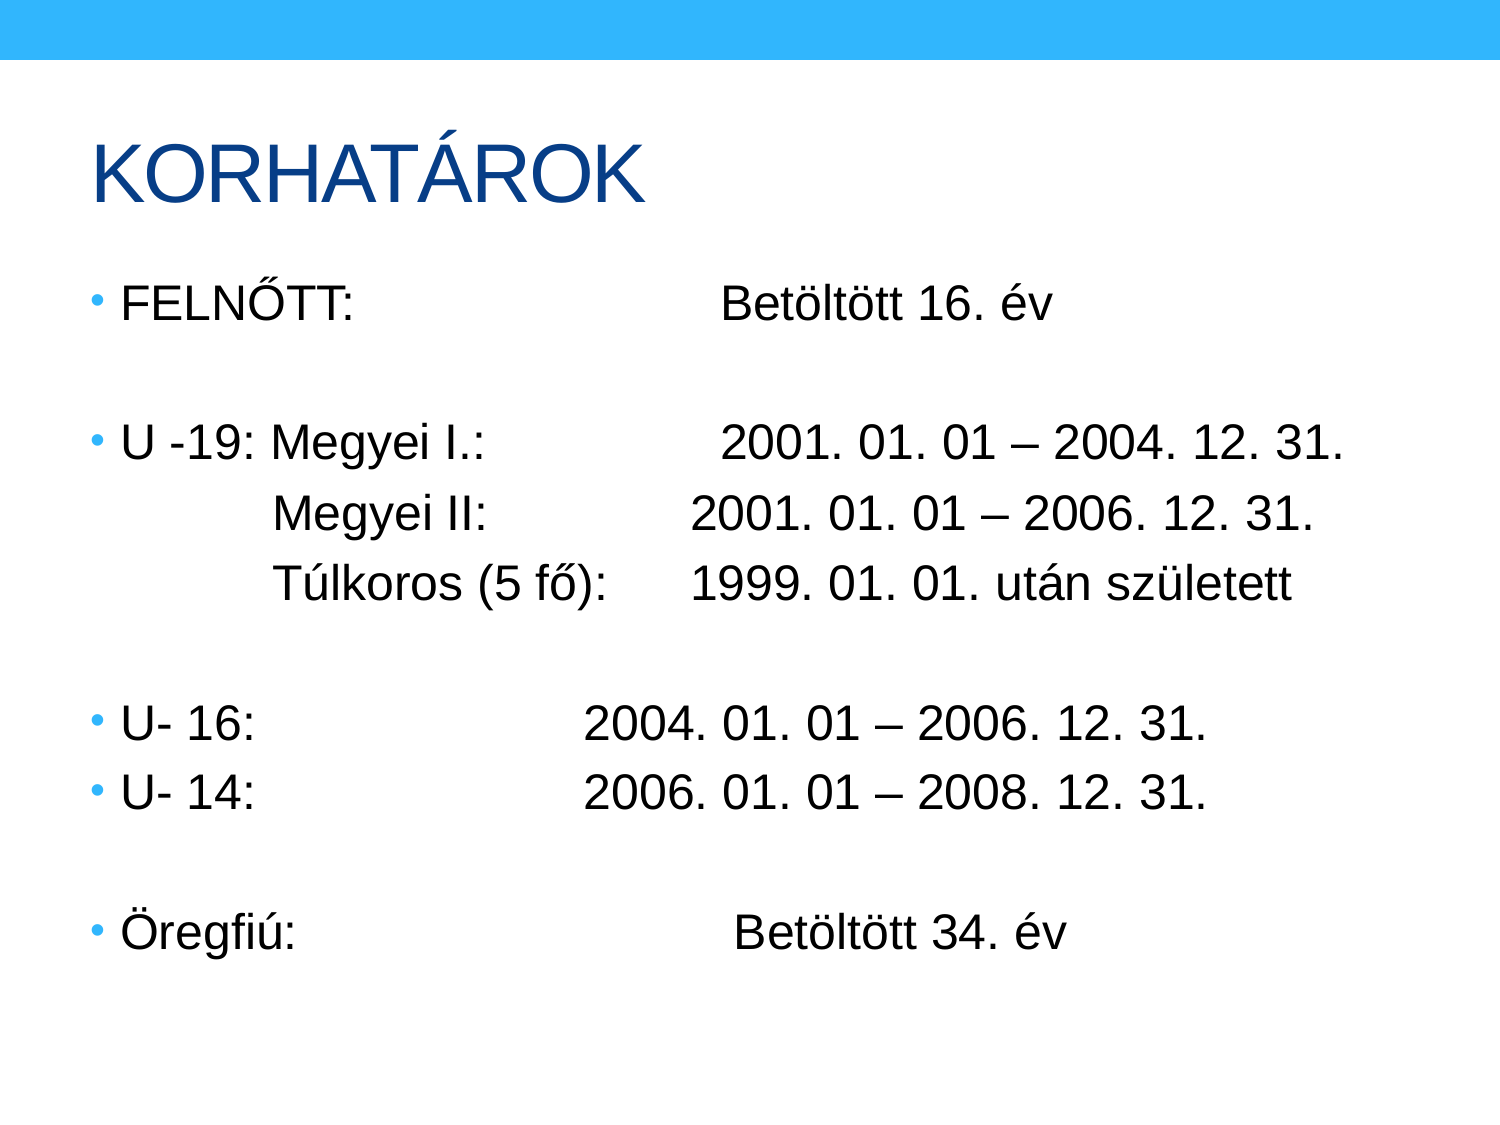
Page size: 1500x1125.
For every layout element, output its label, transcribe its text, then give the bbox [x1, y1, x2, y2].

title KORHATÁROK [75, 87, 1425, 250]
list FELNŐTT: Betöltött 16. év U -19: Megyei I.: 2001. 01. 01 – 2004. 12. 31. Megyei II: 2001. 01. 01 – 2006. 12. 31. Túlkoros (5 fő): 1999. 01. 01. után született U- 16: 2004. 01. 01 – 2006. 12. 31. U- 14: 2006. 01. 01 – 2008. 12. 31. Öregfiú: Betöltött 34. év [75, 262, 1425, 1063]
